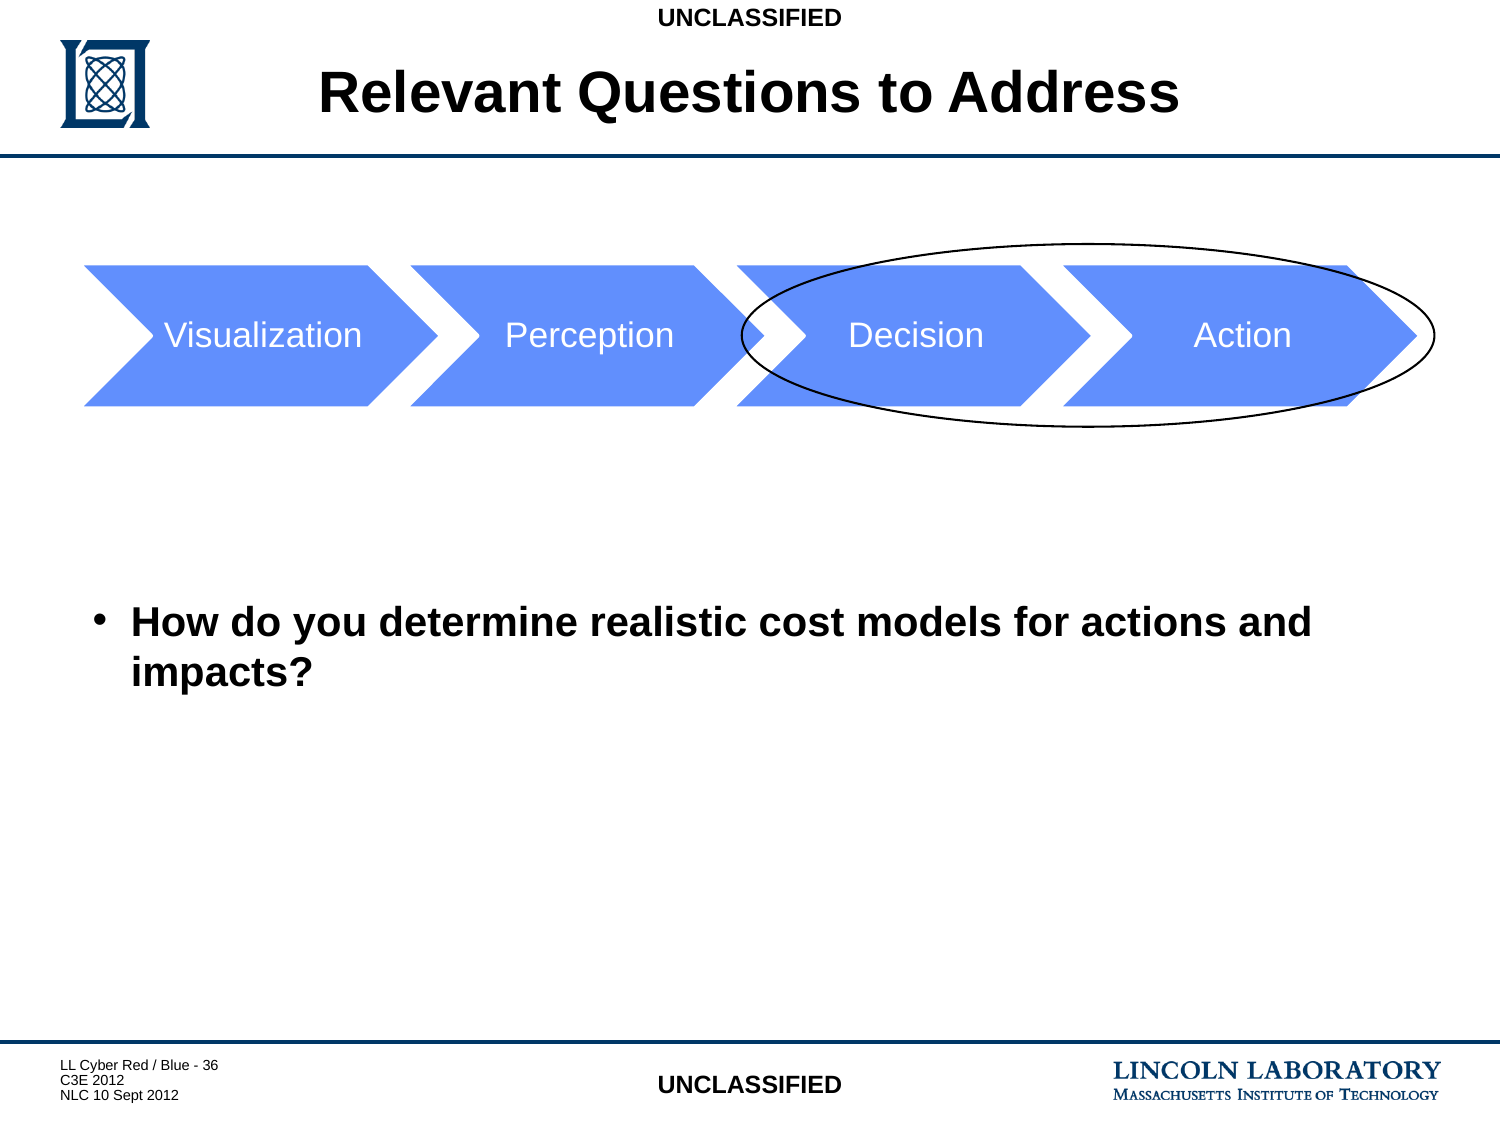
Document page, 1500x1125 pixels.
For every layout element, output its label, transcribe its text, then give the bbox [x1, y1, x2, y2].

text_box [1426, 312, 1437, 359]
picture [60, 40, 150, 128]
title Relevant Questions to Address [154, 34, 1346, 152]
picture [1111, 1061, 1441, 1100]
text_box How do you determine realistic cost models for actions and impacts? [77, 468, 1422, 1005]
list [77, 211, 1422, 460]
